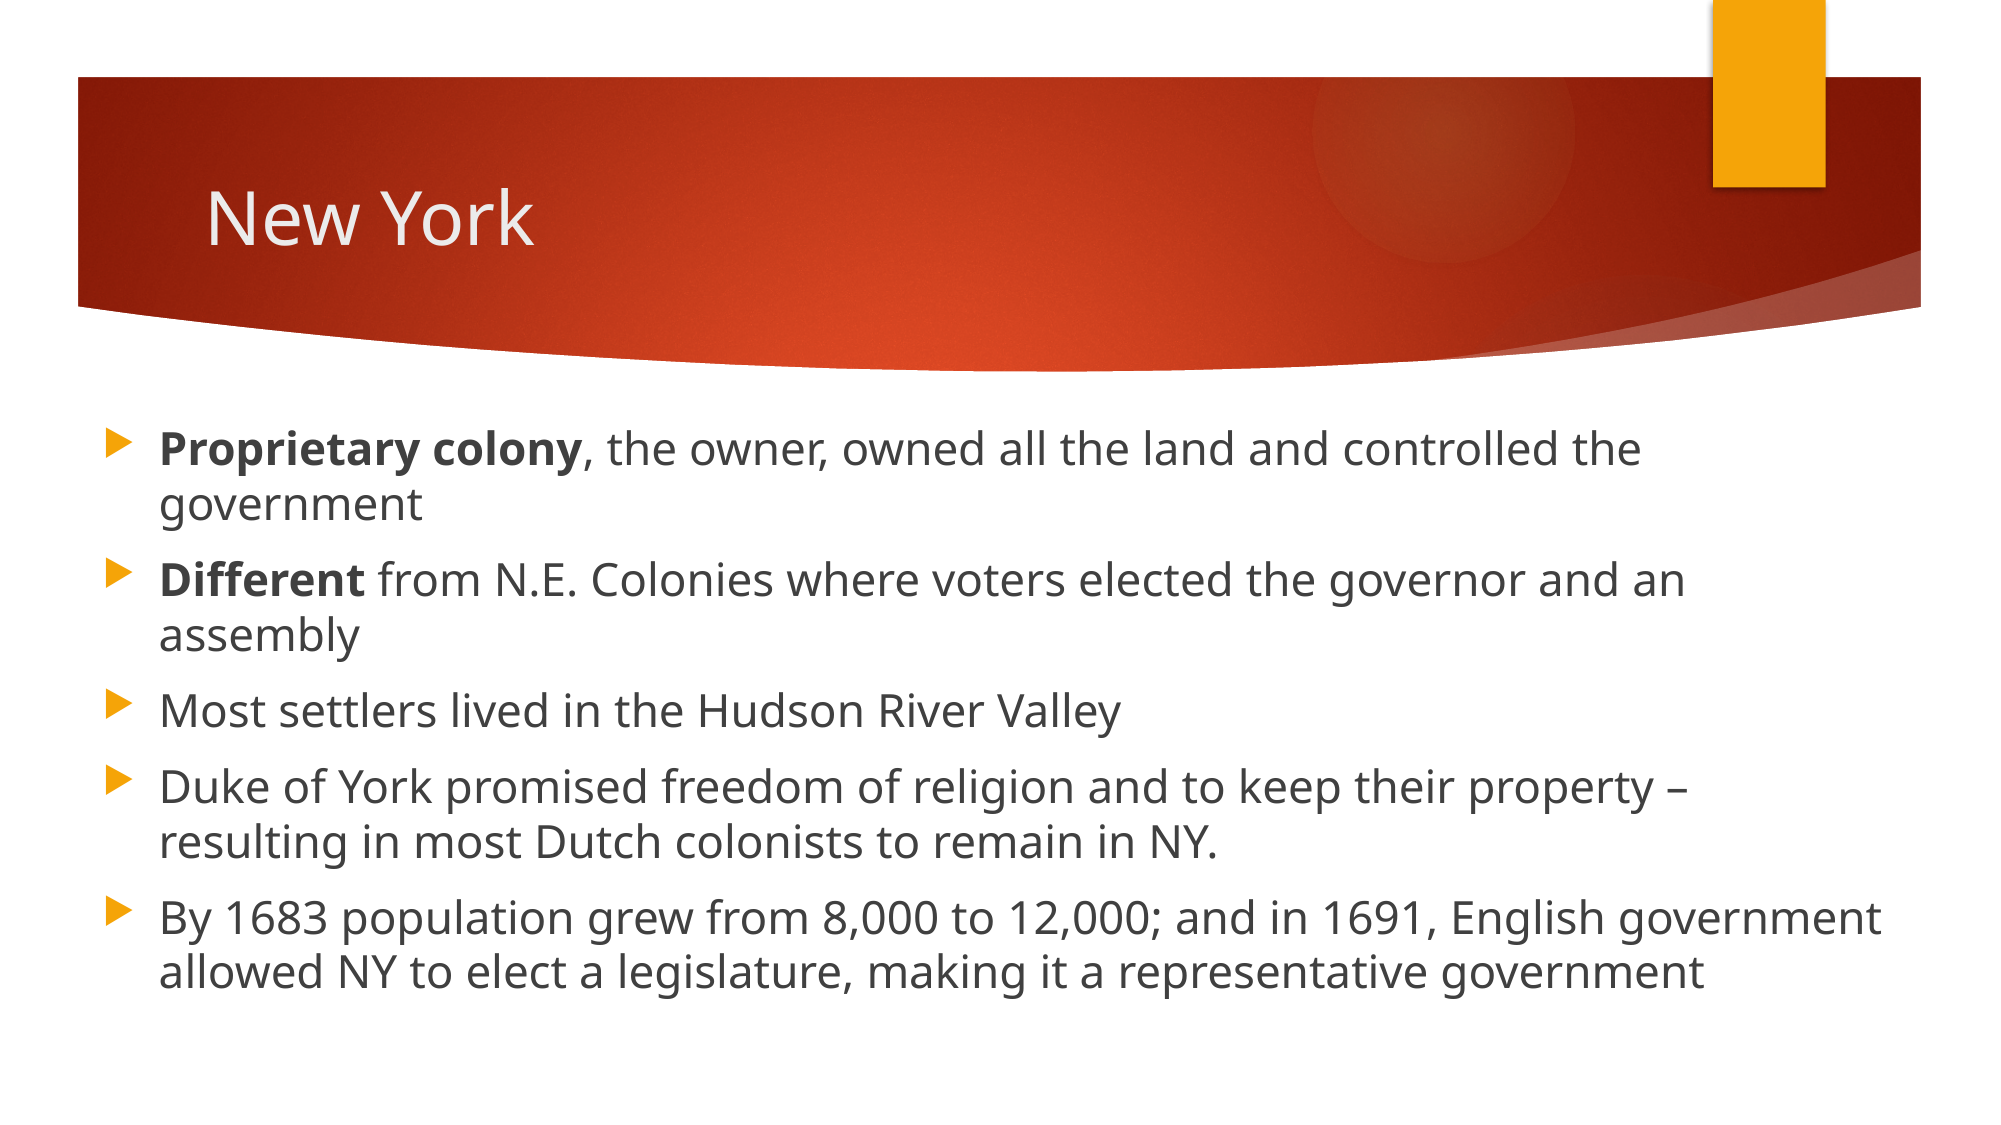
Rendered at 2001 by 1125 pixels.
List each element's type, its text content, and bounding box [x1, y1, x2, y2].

list Proprietary colony, the owner, owned all the land and controlled the government Different from N.E. Colonies where voters elected the governor and an assembly Most settlers lived in the Hudson River Valley Duke of York promised freedom of religion and to keep their property – resulting in most Dutch colonists to remain in NY. By 1683 population grew from 8,000 to 12,000; and in 1691, English government allowed NY to elect a legislature, making it a representative government [87, 412, 1907, 1055]
title New York [189, 155, 1627, 275]
